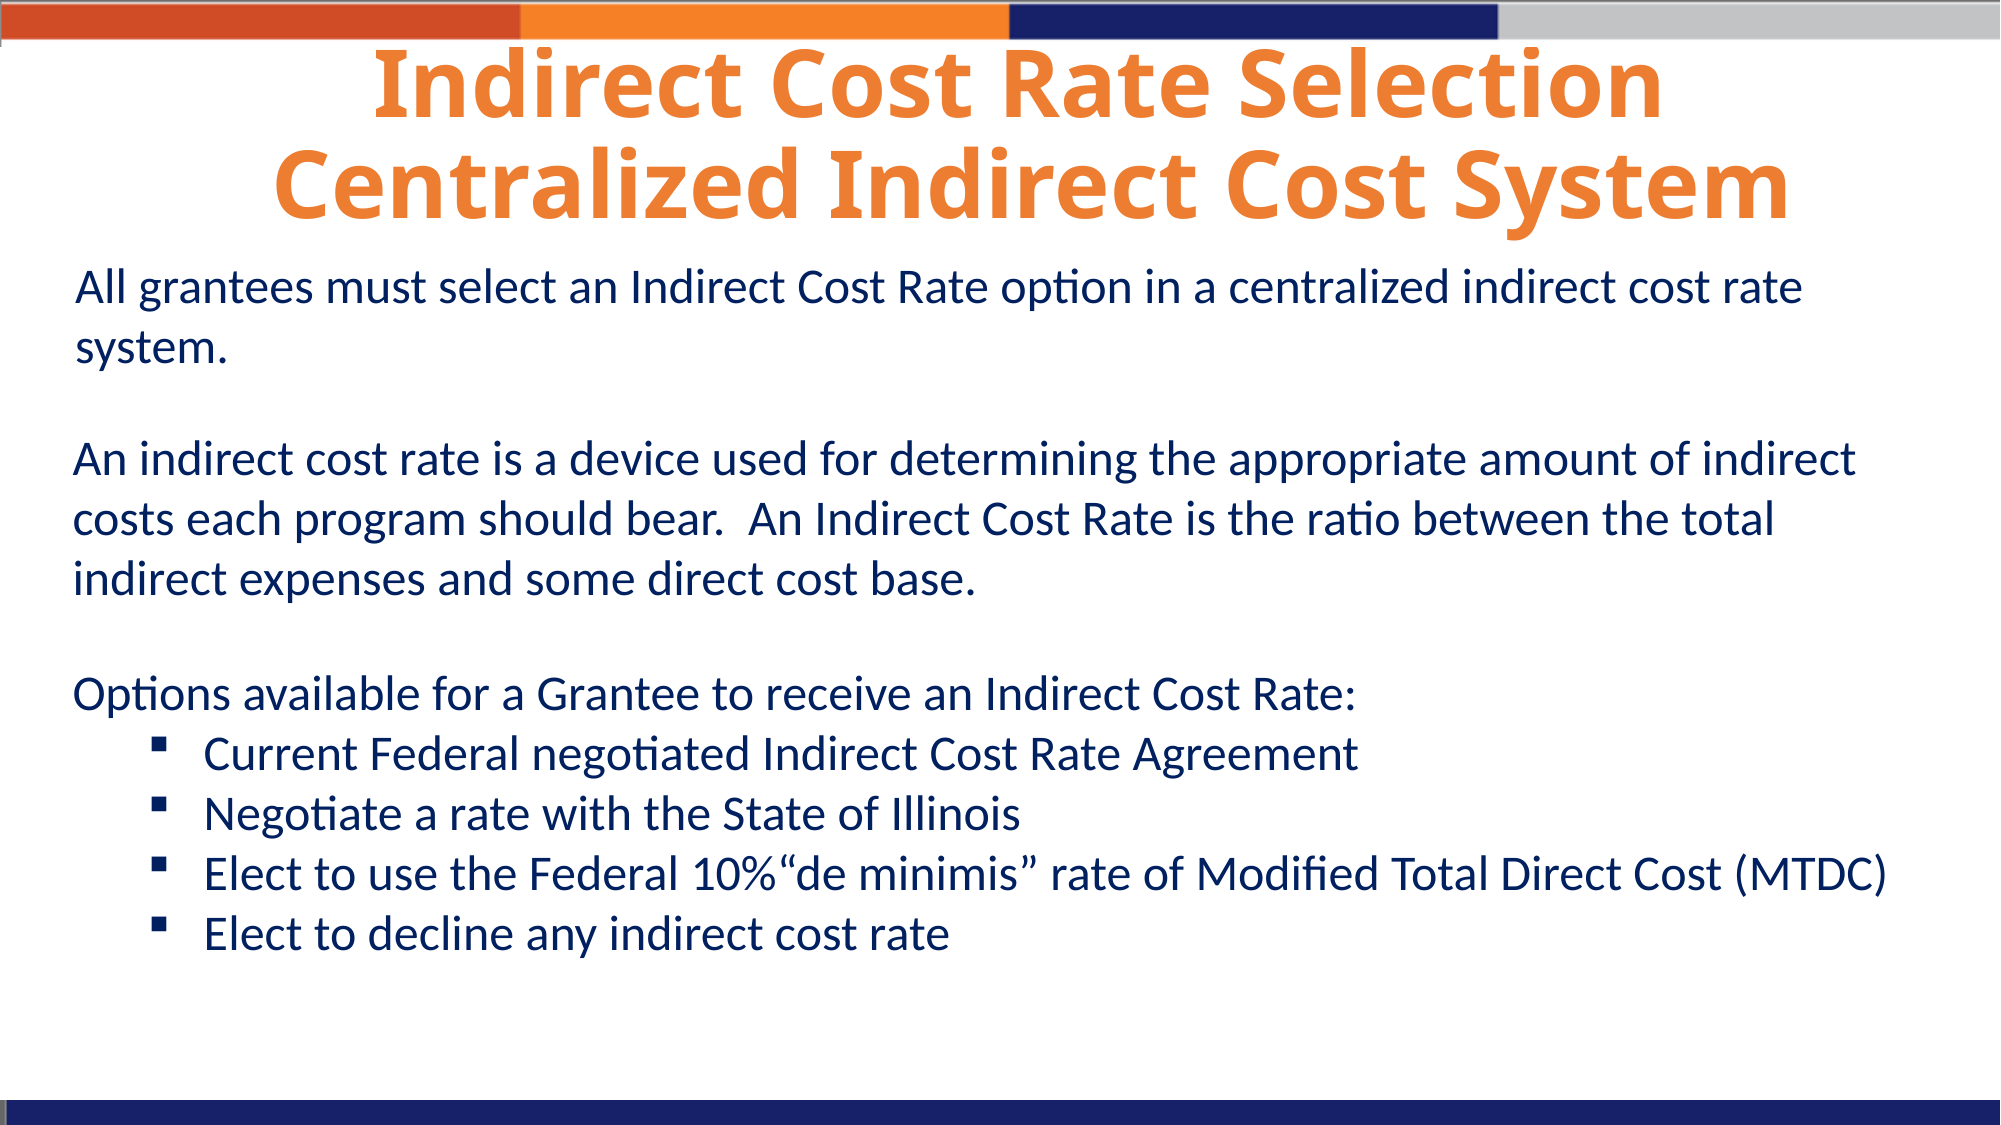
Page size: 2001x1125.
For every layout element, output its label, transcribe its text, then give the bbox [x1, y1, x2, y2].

text_box Options available for a Grantee to receive an Indirect Cost Rate: Current Federal negotiated Indirect Cost Rate Agreement Negotiate a rate with the State of Illinois Elect to use the Federal 10%“de minimis” rate of Modified Total Direct Cost (MTDC) Elect to decline any indirect cost rate [57, 652, 1925, 1028]
text_box All grantees must select an Indirect Cost Rate option in a centralized indirect cost rate system. [60, 246, 1884, 417]
picture [0, 1100, 2000, 1125]
picture [0, 0, 2000, 48]
title Indirect Cost Rate Selection Centralized Indirect Cost System [98, 48, 1966, 247]
text_box An indirect cost rate is a device used for determining the appropriate amount of indirect costs each program should bear. An Indirect Cost Rate is the ratio between the total indirect expenses and some direct cost base. [57, 417, 1925, 652]
